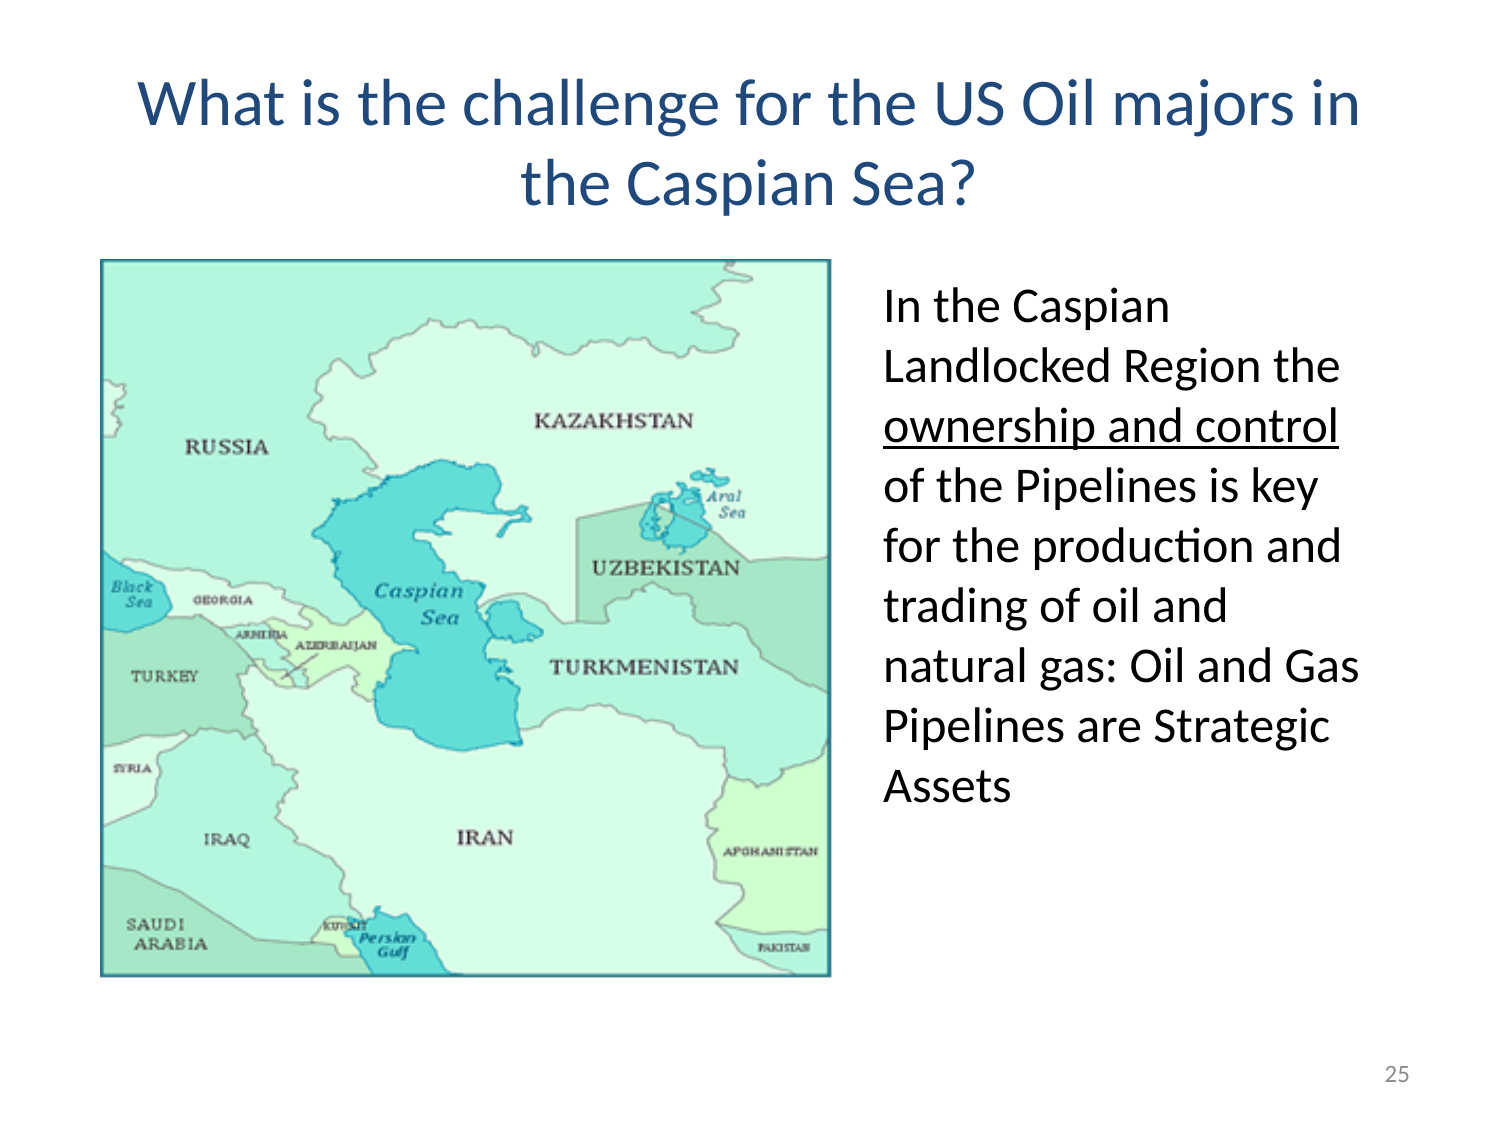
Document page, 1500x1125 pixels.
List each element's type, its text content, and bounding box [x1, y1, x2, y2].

slide_number 25 [1074, 1042, 1425, 1103]
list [100, 259, 834, 981]
list In the Caspian Landlocked Region the ownership and control of the Pipelines is key for the production and trading of oil and natural gas: Oil and Gas Pipelines are Strategic Assets [868, 264, 1389, 981]
title What is the challenge for the US Oil majors in the Caspian Sea? [75, 45, 1425, 233]
